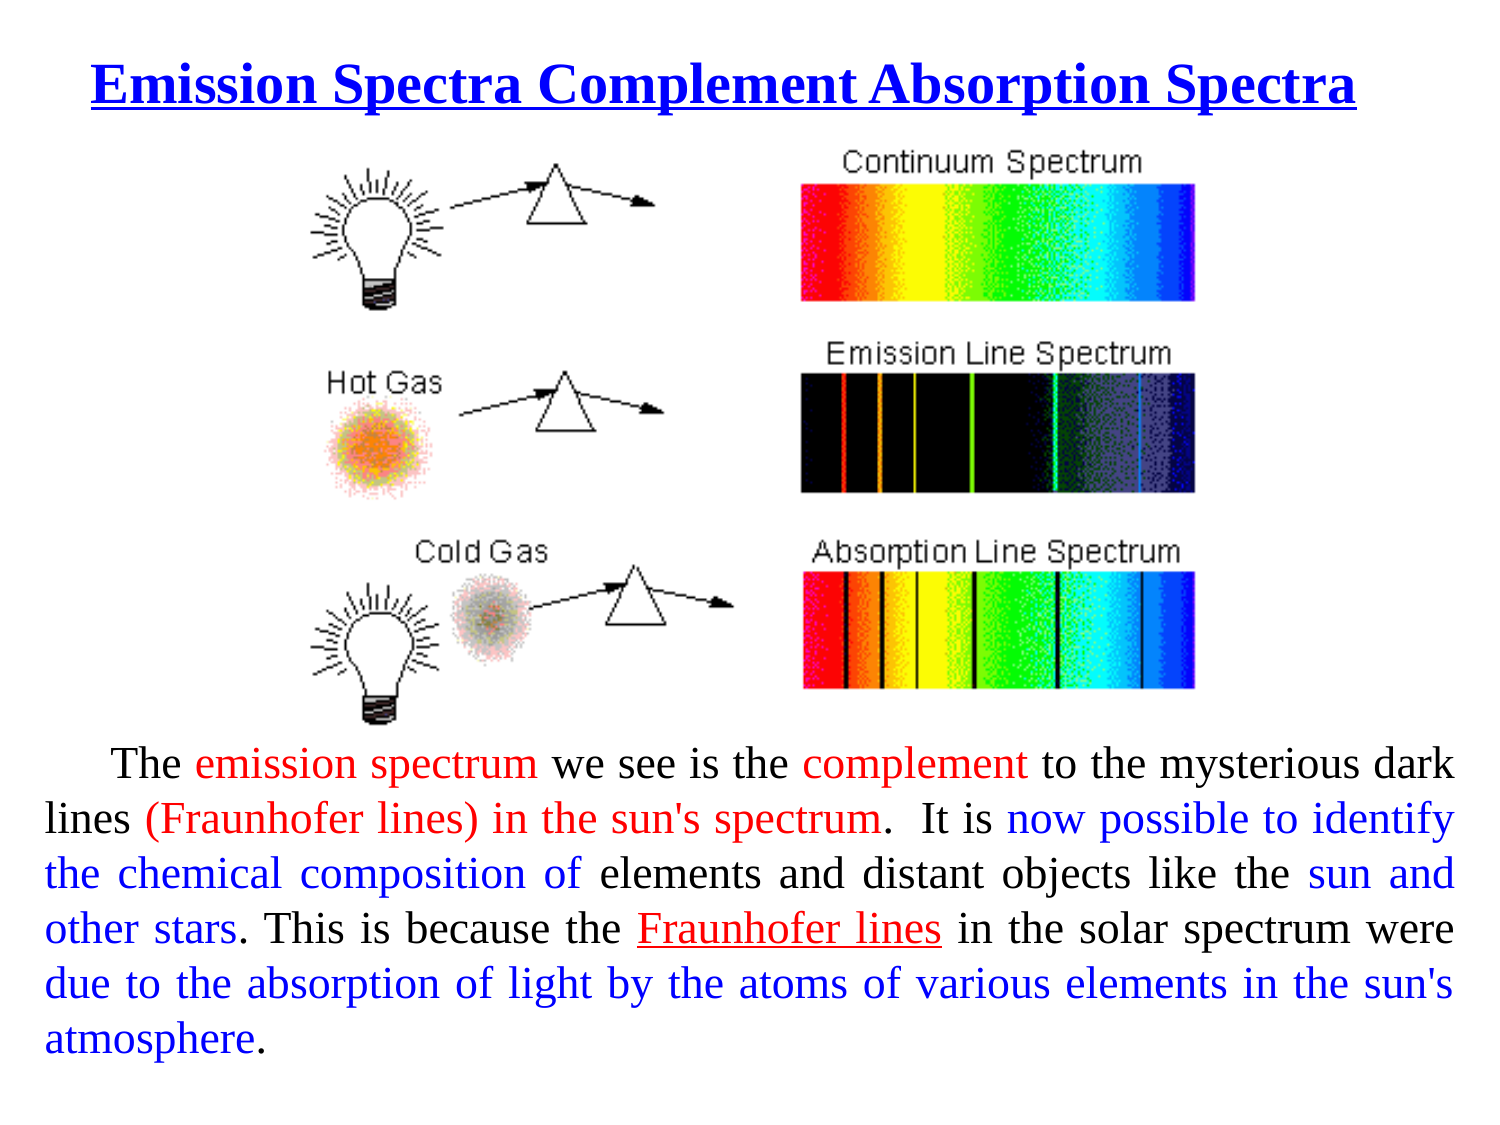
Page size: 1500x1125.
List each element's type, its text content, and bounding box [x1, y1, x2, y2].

picture [299, 99, 1200, 775]
text_box Emission Spectra Complement Absorption Spectra [75, 37, 1372, 123]
text_box The emission spectrum we see is the complement to the mysterious dark lines (Fraunhofer lines) in the sun's spectrum. It is now possible to identify the chemical composition of elements and distant objects like the sun and other stars. This is because the Fraunhofer lines in the solar spectrum were due to the absorption of light by the atoms of various elements in the sun's atmosphere. [29, 724, 1470, 1070]
